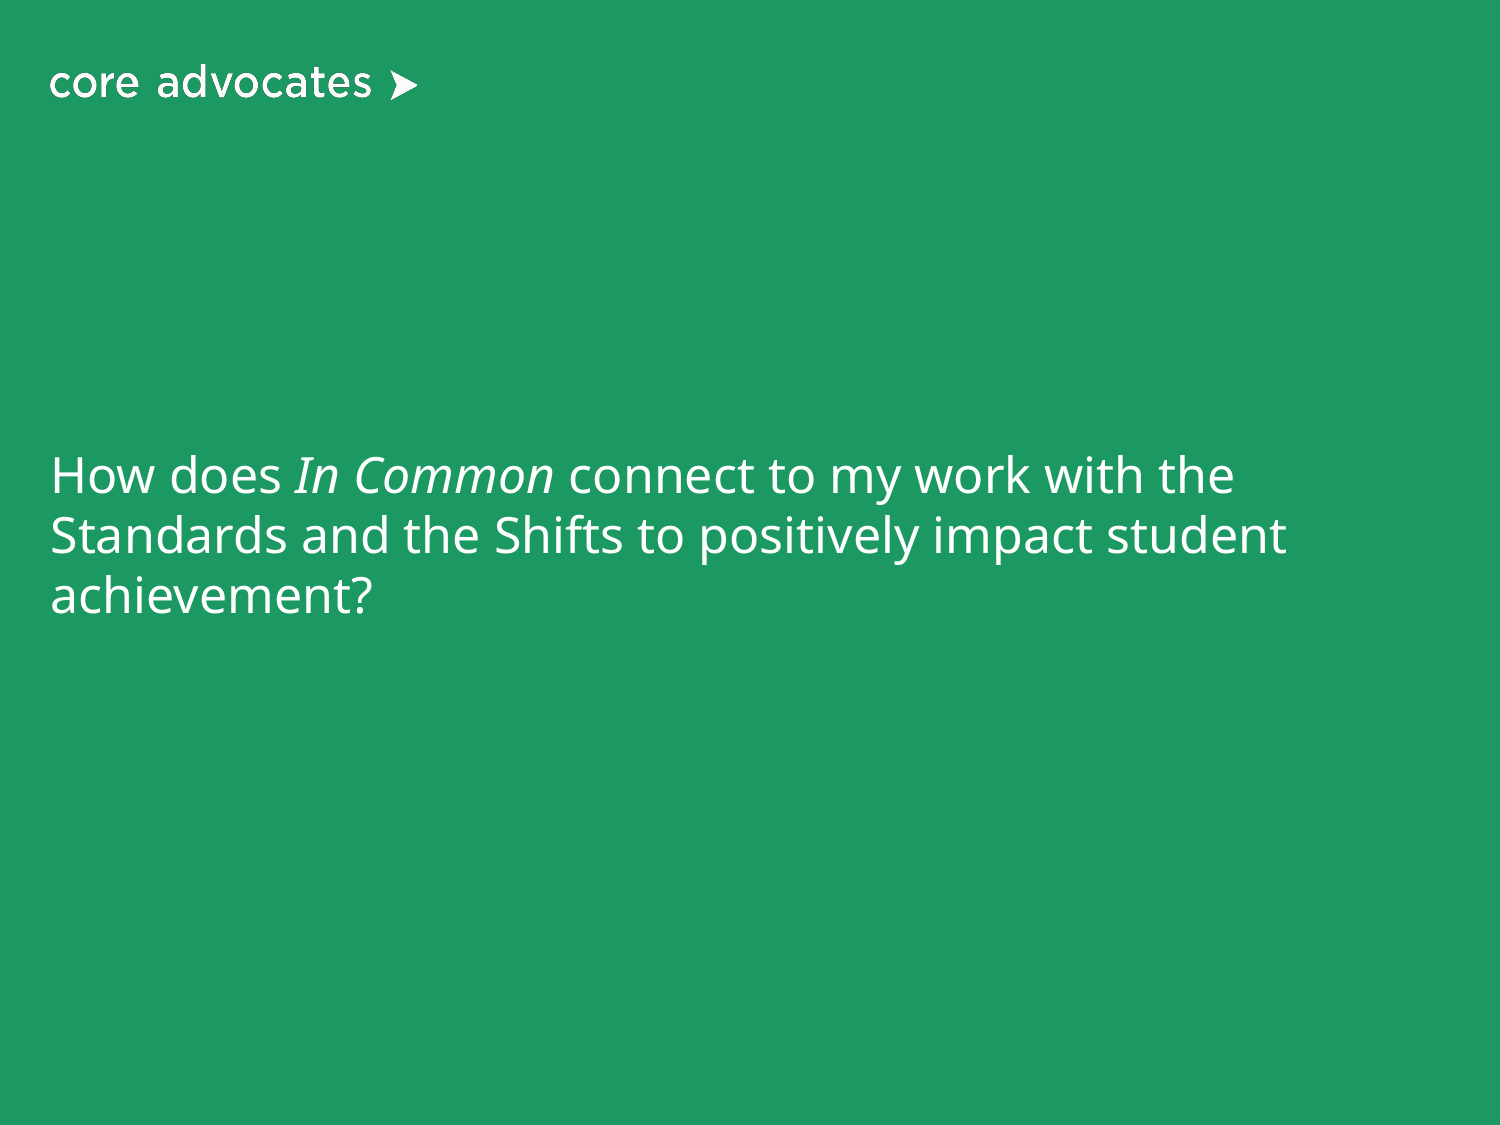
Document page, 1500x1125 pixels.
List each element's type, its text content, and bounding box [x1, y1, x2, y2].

title How does In Common connect to my work with the Standards and the Shifts to positively impact student achievement? [35, 396, 1450, 672]
picture [50, 64, 417, 100]
